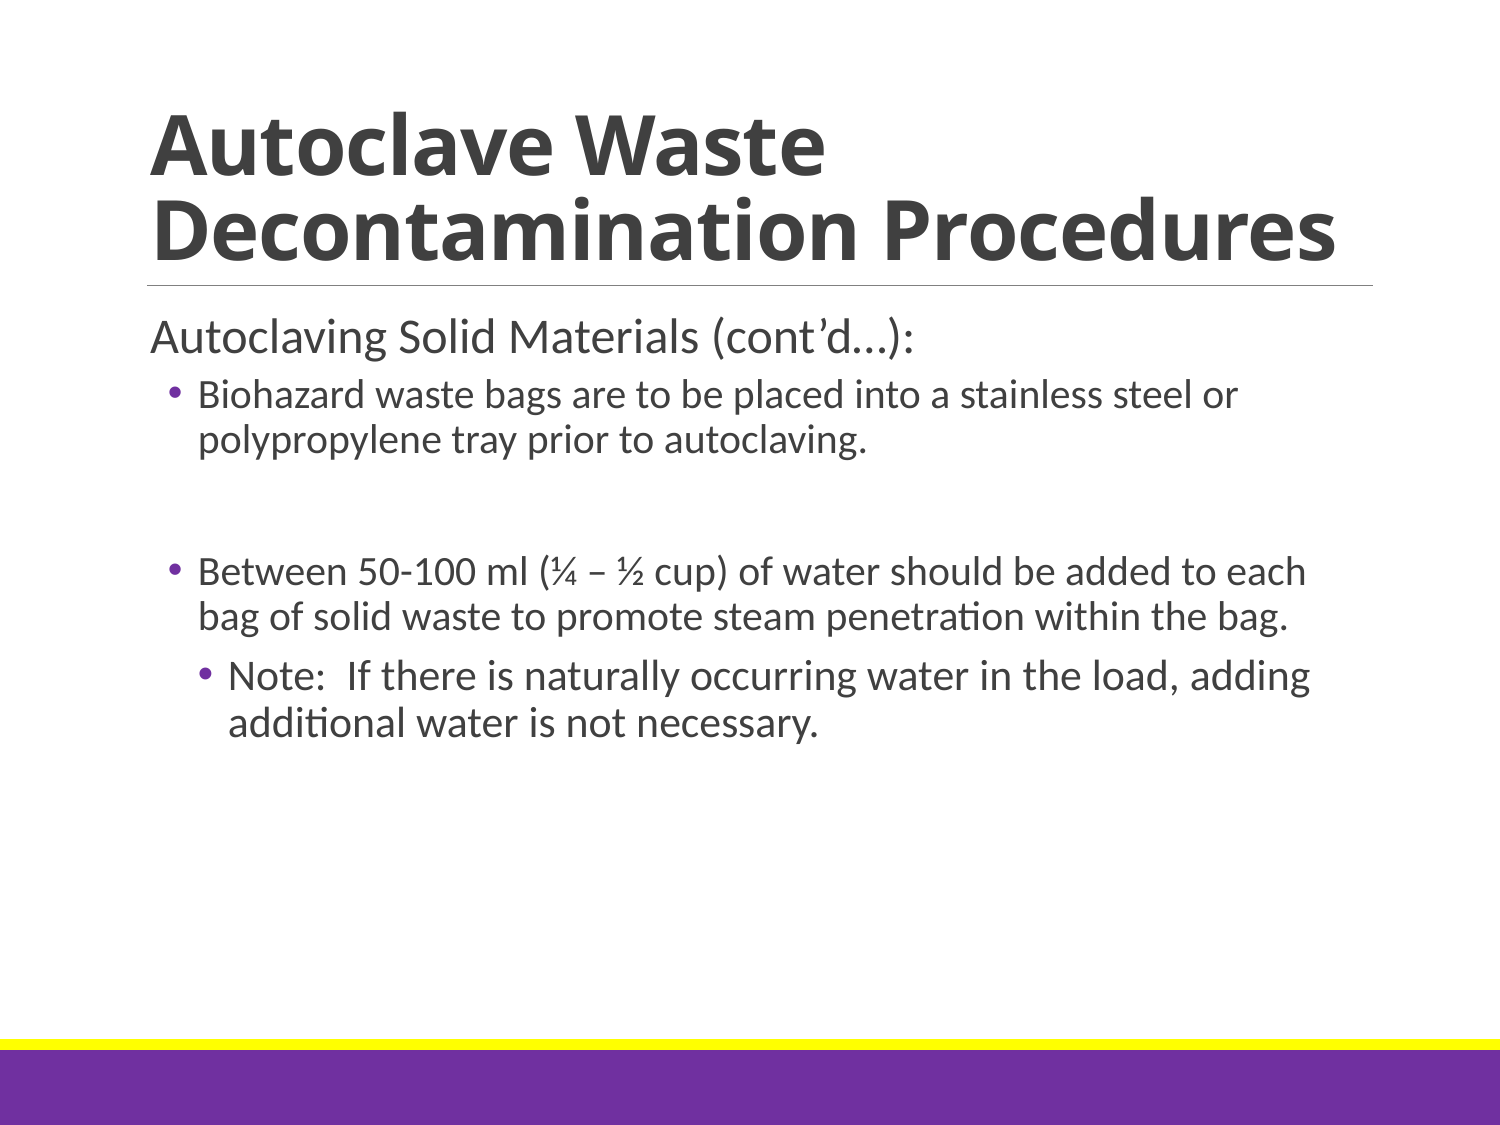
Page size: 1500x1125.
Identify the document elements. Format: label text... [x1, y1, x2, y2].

list Autoclaving Solid Materials (cont’d…): Biohazard waste bags are to be placed into a stainless steel or polypropylene tray prior to autoclaving. Between 50-100 ml (¼ – ½ cup) of water should be added to each bag of solid waste to promote steam penetration within the bag. Note: If there is naturally occurring water in the load, adding additional water is not necessary. [135, 302, 1373, 963]
title Autoclave Waste Decontamination Procedures [135, 47, 1373, 285]
